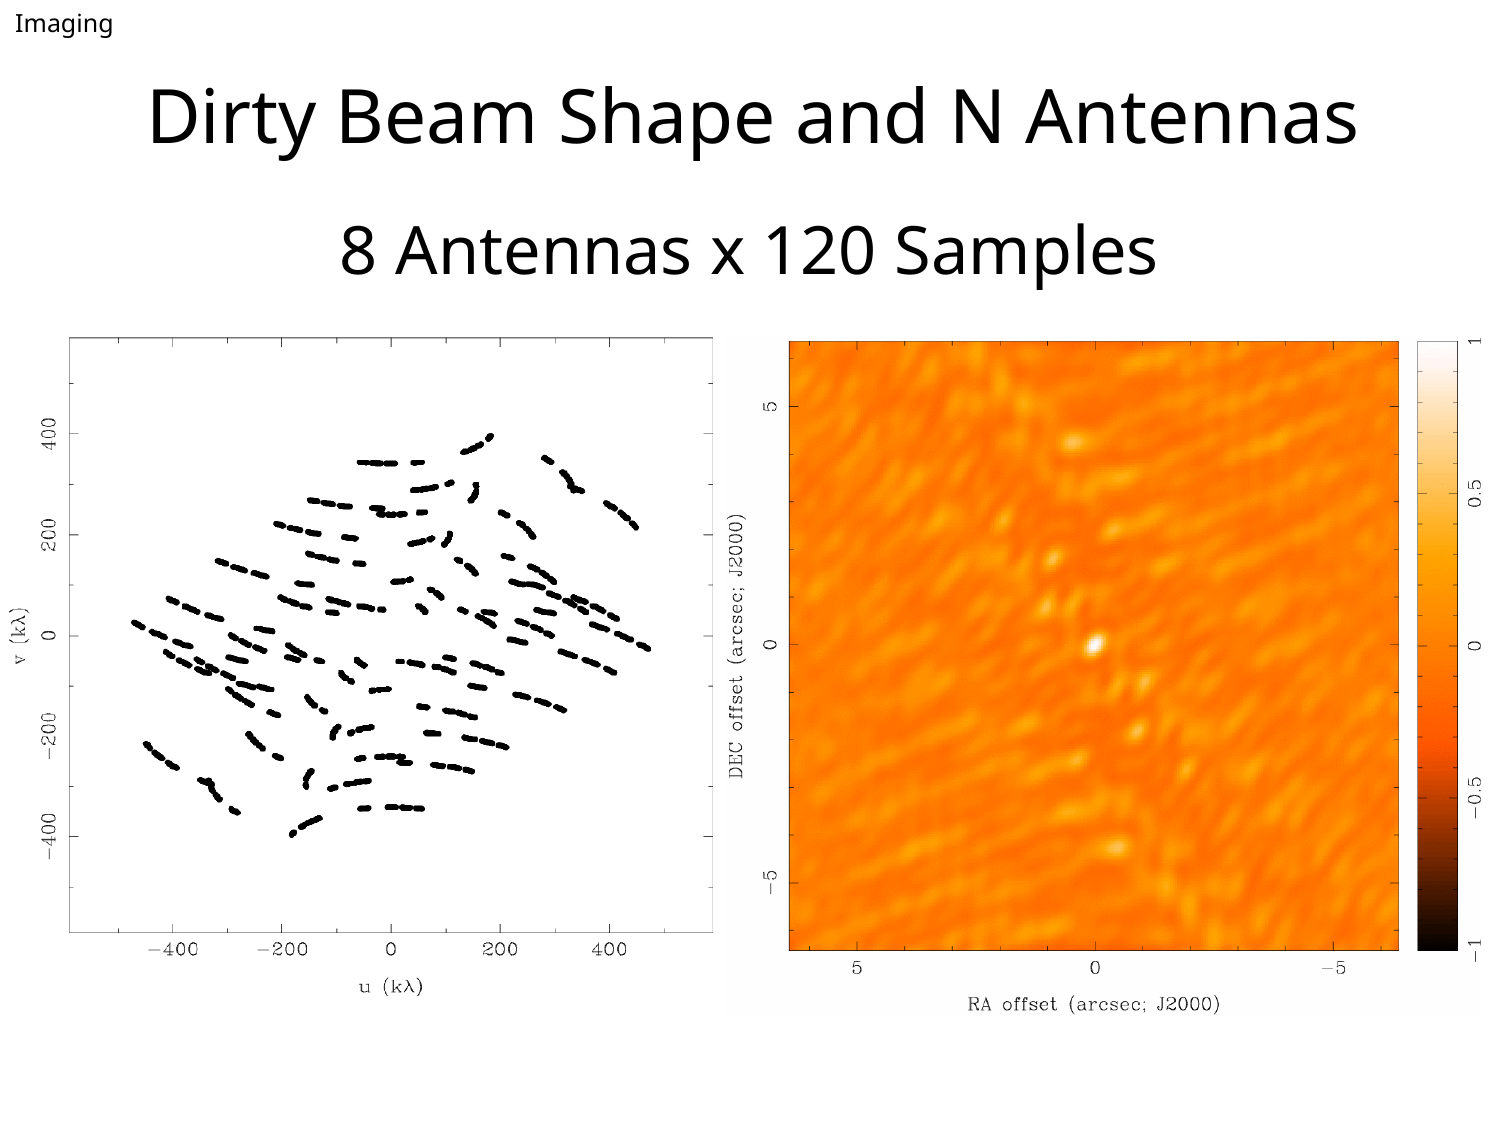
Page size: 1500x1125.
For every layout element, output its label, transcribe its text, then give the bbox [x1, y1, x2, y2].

text_box Dirty Beam Shape and N Antennas [78, 20, 1429, 208]
list 8 Antennas x 120 Samples [112, 208, 1388, 950]
picture [9, 337, 713, 996]
text_box Imaging [0, 0, 382, 75]
picture [724, 337, 1481, 1015]
